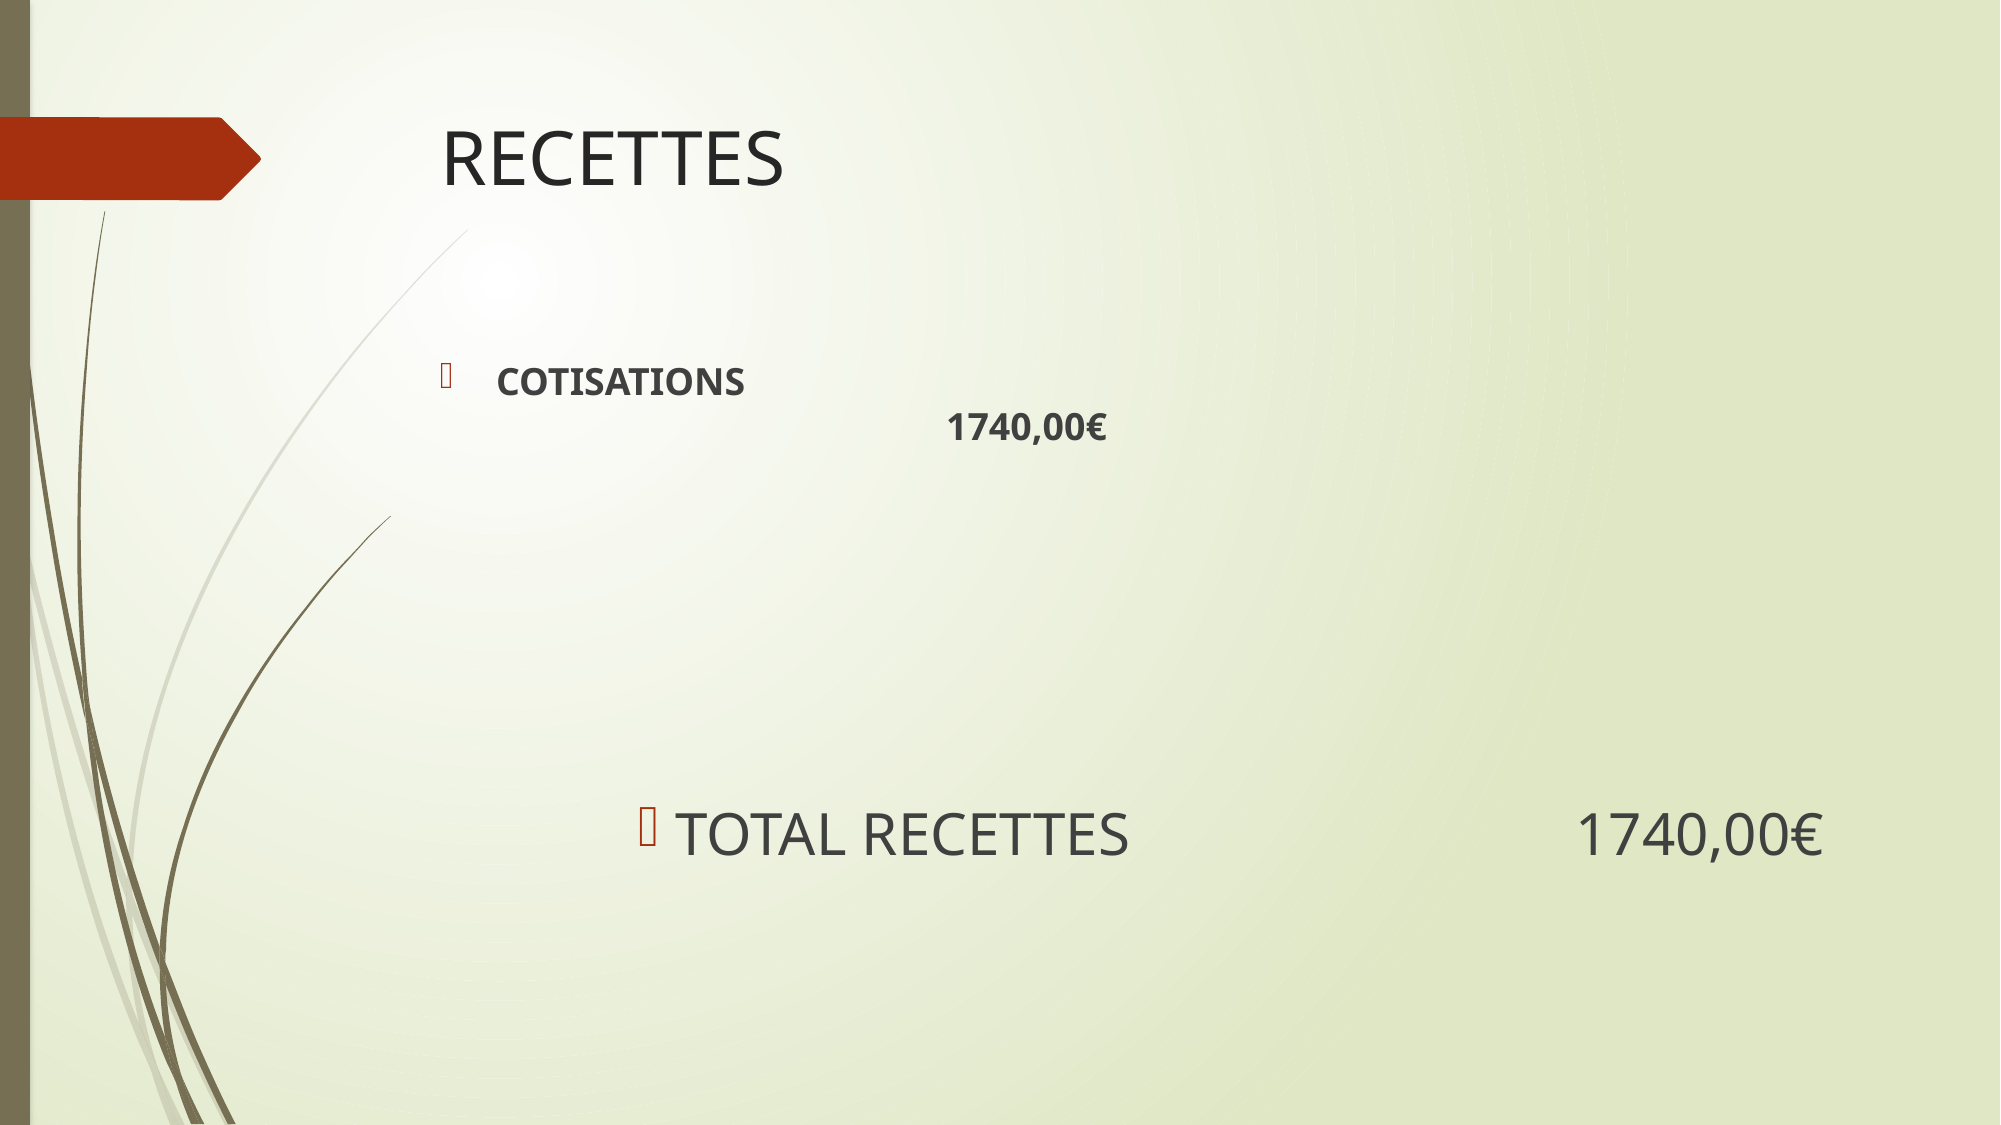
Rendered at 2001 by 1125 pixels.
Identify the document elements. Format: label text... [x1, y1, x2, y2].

title RECETTES [425, 102, 1888, 313]
list COTISATIONS 1740,00€ TOTAL RECETTES 1740,00€ [424, 350, 1888, 970]
